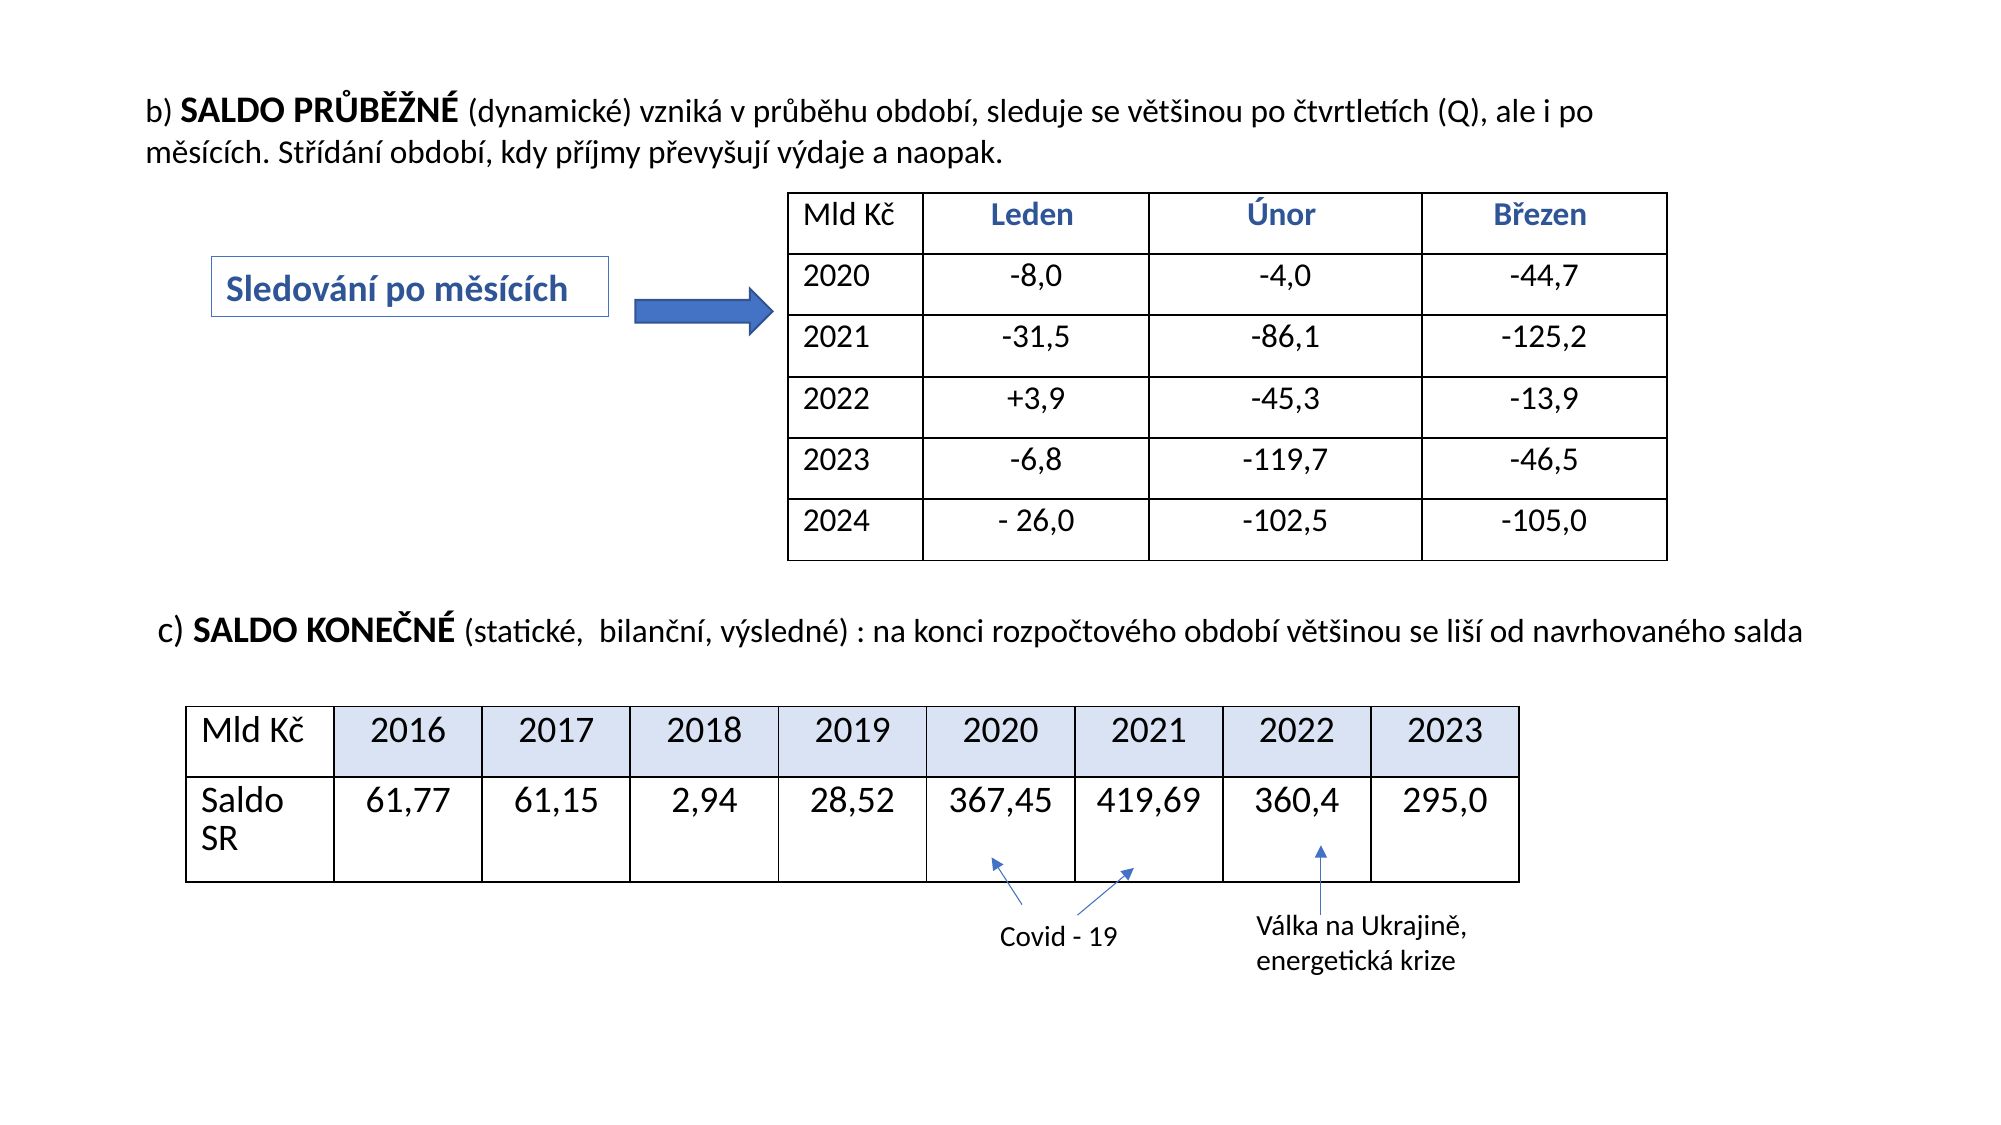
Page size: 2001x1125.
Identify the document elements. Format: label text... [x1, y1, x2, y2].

table_cell 419,69 [1076, 778, 1222, 881]
table_cell -45,3 [1150, 378, 1421, 437]
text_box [1077, 867, 1134, 916]
table_cell Saldo SR [187, 778, 333, 881]
table_cell - 26,0 [924, 500, 1148, 560]
table_cell 2022 [789, 378, 922, 437]
table_cell -102,5 [1150, 500, 1421, 560]
table_header 2020 [927, 707, 1074, 776]
table_header Únor [1150, 194, 1421, 253]
table_cell 367,45 [927, 778, 1074, 881]
table_cell -86,1 [1150, 316, 1421, 376]
table_cell -13,9 [1423, 378, 1666, 437]
table_cell -125,2 [1423, 316, 1666, 376]
text_box c) SALDO KONEČNÉ (statické, bilanční, výsledné) : na konci rozpočtového období většinou se liší od navrhovaného salda [142, 598, 1896, 698]
text_box [634, 286, 775, 337]
table_cell 2,94 [631, 778, 778, 881]
table_cell 295,0 [1372, 778, 1518, 881]
table_cell 2020 [789, 255, 922, 314]
table_header Leden [924, 194, 1148, 253]
table_cell -44,7 [1423, 255, 1666, 314]
table_cell 2024 [789, 500, 922, 560]
table_header 2016 [335, 707, 481, 776]
table_header 2017 [483, 707, 629, 776]
table_header 2022 [1224, 707, 1370, 776]
table_header 2018 [631, 707, 778, 776]
table_cell 61,77 [335, 778, 481, 881]
table_cell +3,9 [924, 378, 1148, 437]
table_header 2021 [1076, 707, 1222, 776]
table_cell 360,4 [1224, 778, 1370, 881]
table_cell 61,15 [483, 778, 629, 881]
table_cell -8,0 [924, 255, 1148, 314]
table_cell -6,8 [924, 439, 1148, 498]
table_cell -4,0 [1150, 255, 1421, 314]
table_cell -31,5 [924, 316, 1148, 376]
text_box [991, 857, 1022, 905]
table_cell 28,52 [779, 778, 926, 881]
table_header Mld Kč [789, 194, 922, 253]
table_cell 2023 [789, 439, 922, 498]
table_header Mld Kč [187, 707, 333, 776]
table_cell 2021 [789, 316, 922, 376]
table_header 2019 [779, 707, 926, 776]
text_box Sledování po měsících [211, 256, 609, 317]
table_header Březen [1423, 194, 1666, 253]
table_header 2023 [1372, 707, 1518, 776]
table_cell -105,0 [1423, 500, 1666, 560]
text_box b) SALDO PRŮBĚŽNÉ (dynamické) vzniká v průběhu období, sleduje se většinou po čtvrtletích (Q), ale i po měsících. Střídání období, kdy příjmy převyšují výdaje a naopak. [130, 77, 1723, 177]
table_cell -119,7 [1150, 439, 1421, 498]
table_cell -46,5 [1423, 439, 1666, 498]
text_box Válka na Ukrajině, energetická krize [1241, 898, 1500, 984]
text_box Covid - 19 [985, 910, 1241, 961]
